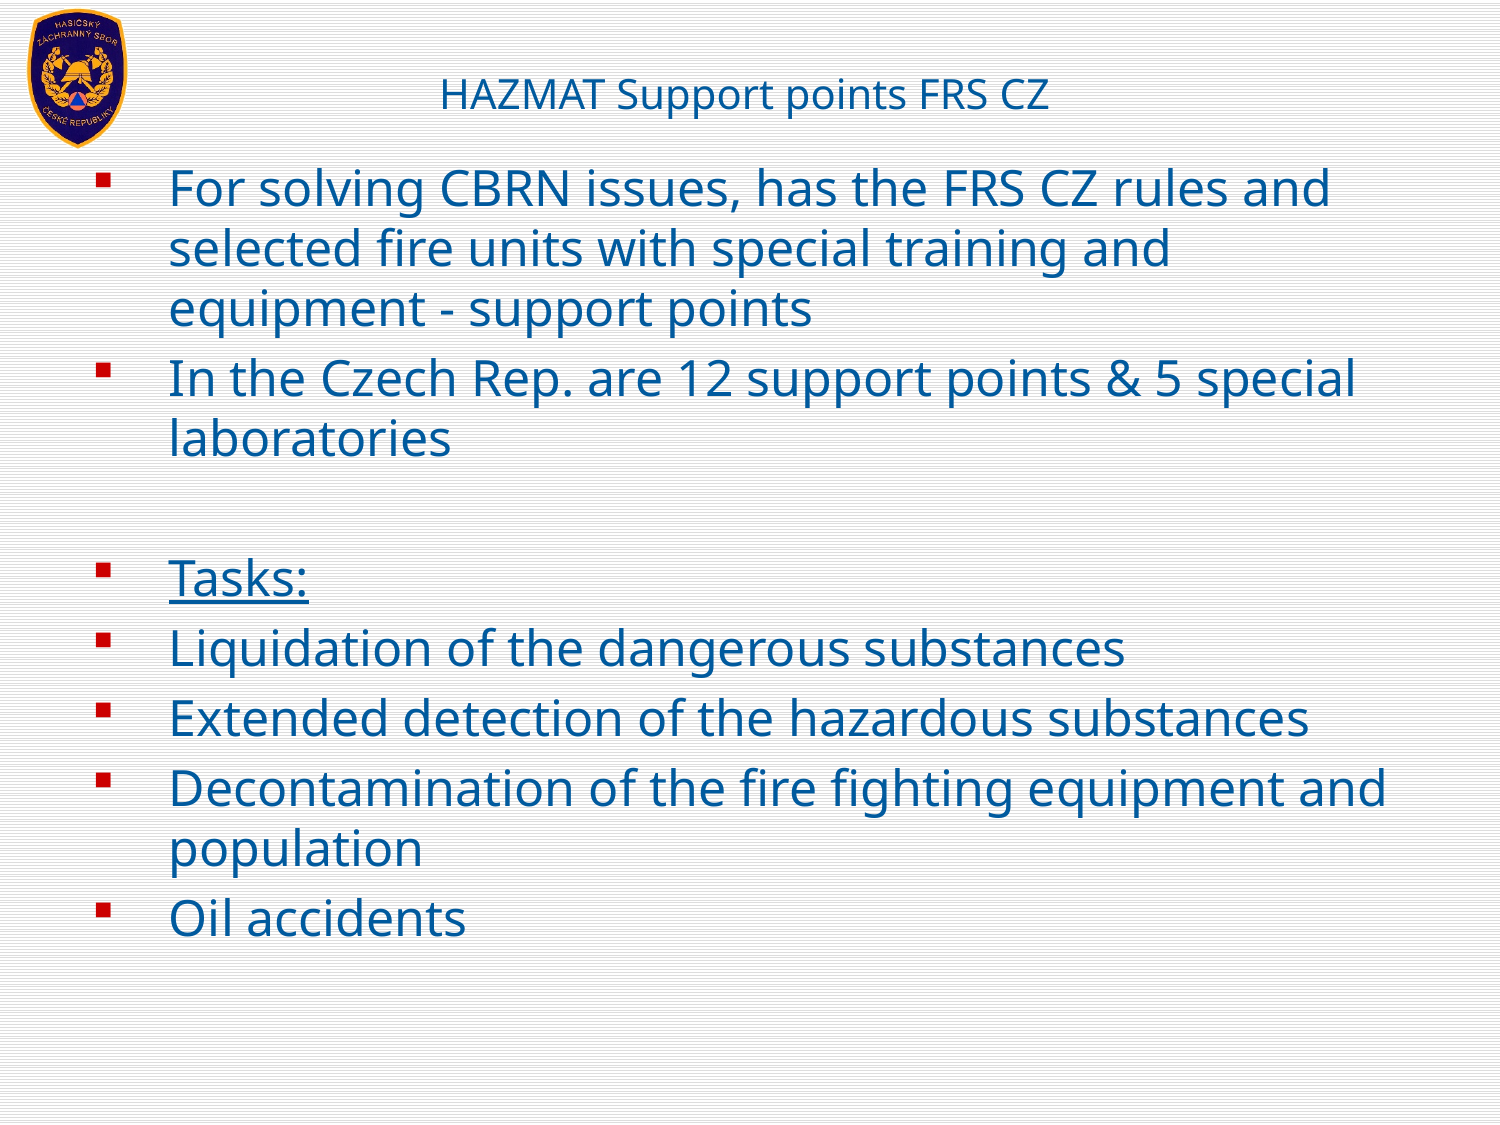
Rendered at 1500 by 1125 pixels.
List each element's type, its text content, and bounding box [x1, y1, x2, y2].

picture [26, 7, 128, 149]
title HAZMAT Support points FRS CZ [128, 54, 1401, 126]
list For solving CBRN issues, has the FRS CZ rules and selected fire units with special training and equipment - support points In the Czech Rep. are 12 support points & 5 special laboratories Tasks: Liquidation of the dangerous substances Extended detection of the hazardous substances Decontamination of the fire fighting equipment and population Oil accidents [76, 148, 1427, 1005]
